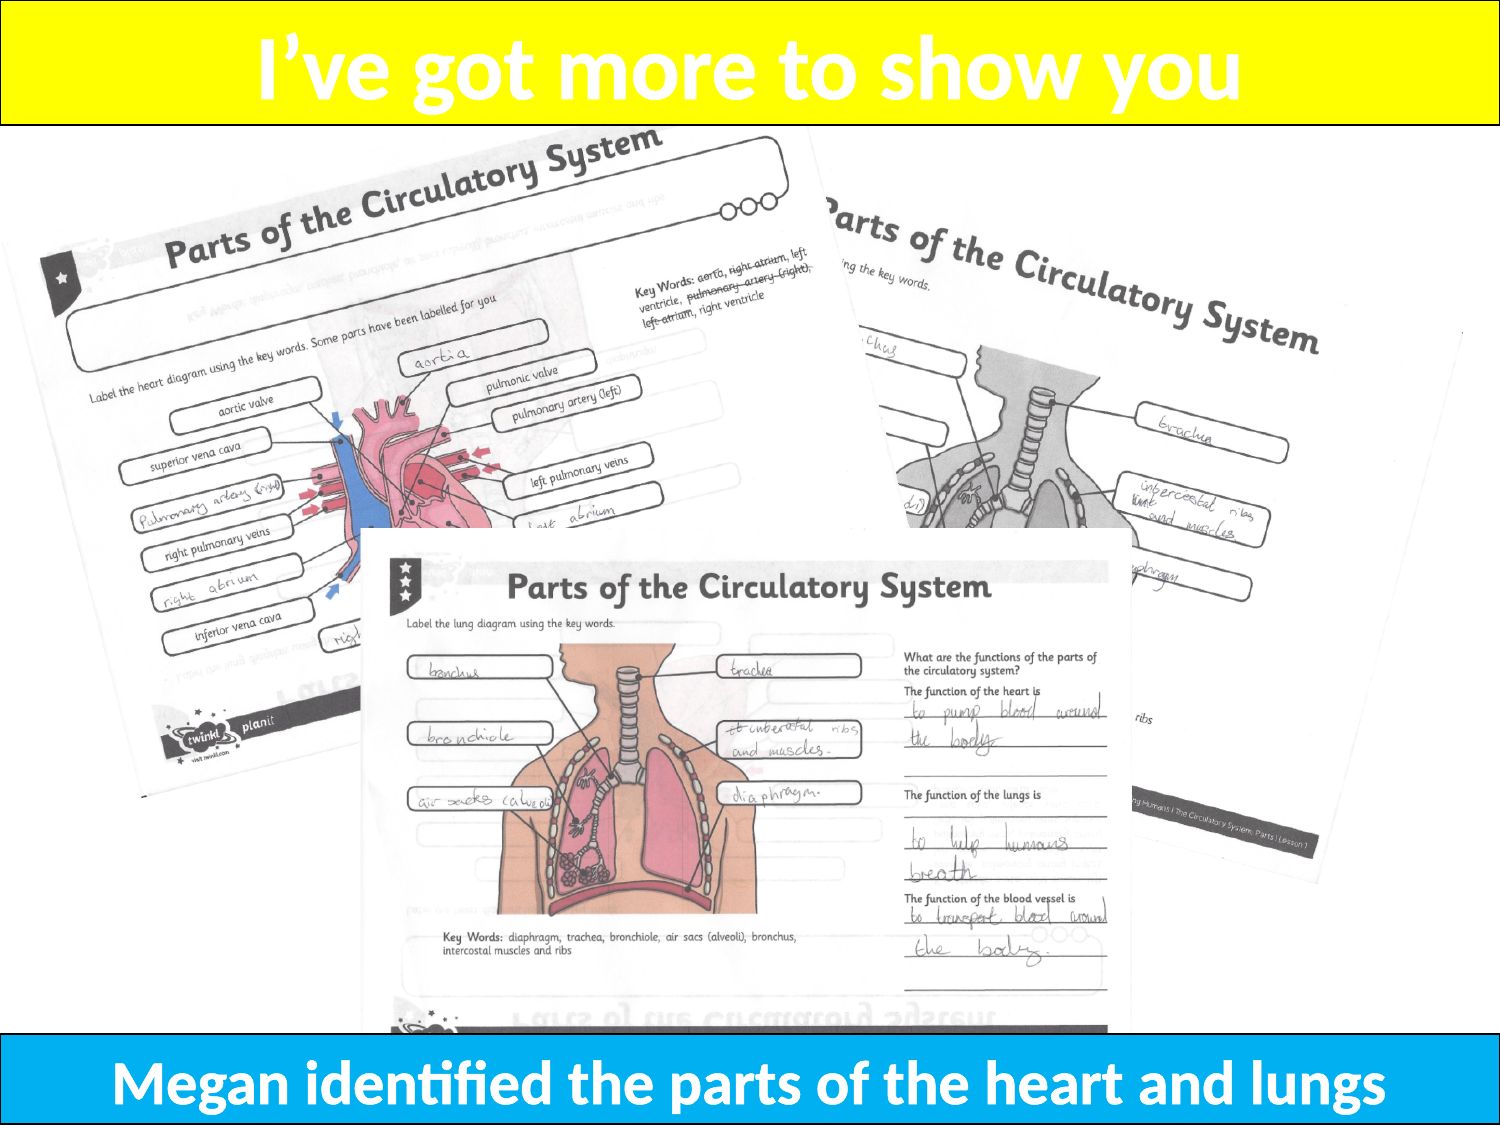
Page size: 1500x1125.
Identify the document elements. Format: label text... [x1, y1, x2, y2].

text_box I’ve got more to show you [0, 0, 1500, 125]
picture [884, 1065, 903, 1104]
picture [850, 1061, 869, 1104]
picture [673, 1074, 700, 1114]
text_box Megan identified the parts of the heart and lungs [0, 1034, 467, 1124]
picture [472, 1074, 484, 1104]
picture [736, 1065, 775, 1104]
picture [522, 1061, 550, 1104]
picture [476, 1061, 485, 1069]
picture [818, 1074, 847, 1104]
picture [705, 1074, 729, 1104]
picture [594, 1061, 620, 1104]
picture [569, 1065, 588, 1104]
text_box Megan identified the parts of the heart and lungs [1024, 1034, 1500, 1124]
picture [988, 1061, 1014, 1104]
picture [779, 1074, 800, 1104]
picture [941, 1074, 968, 1104]
picture [2, 14, 1462, 1034]
picture [491, 1074, 518, 1104]
picture [625, 1074, 652, 1104]
picture [909, 1061, 935, 1104]
